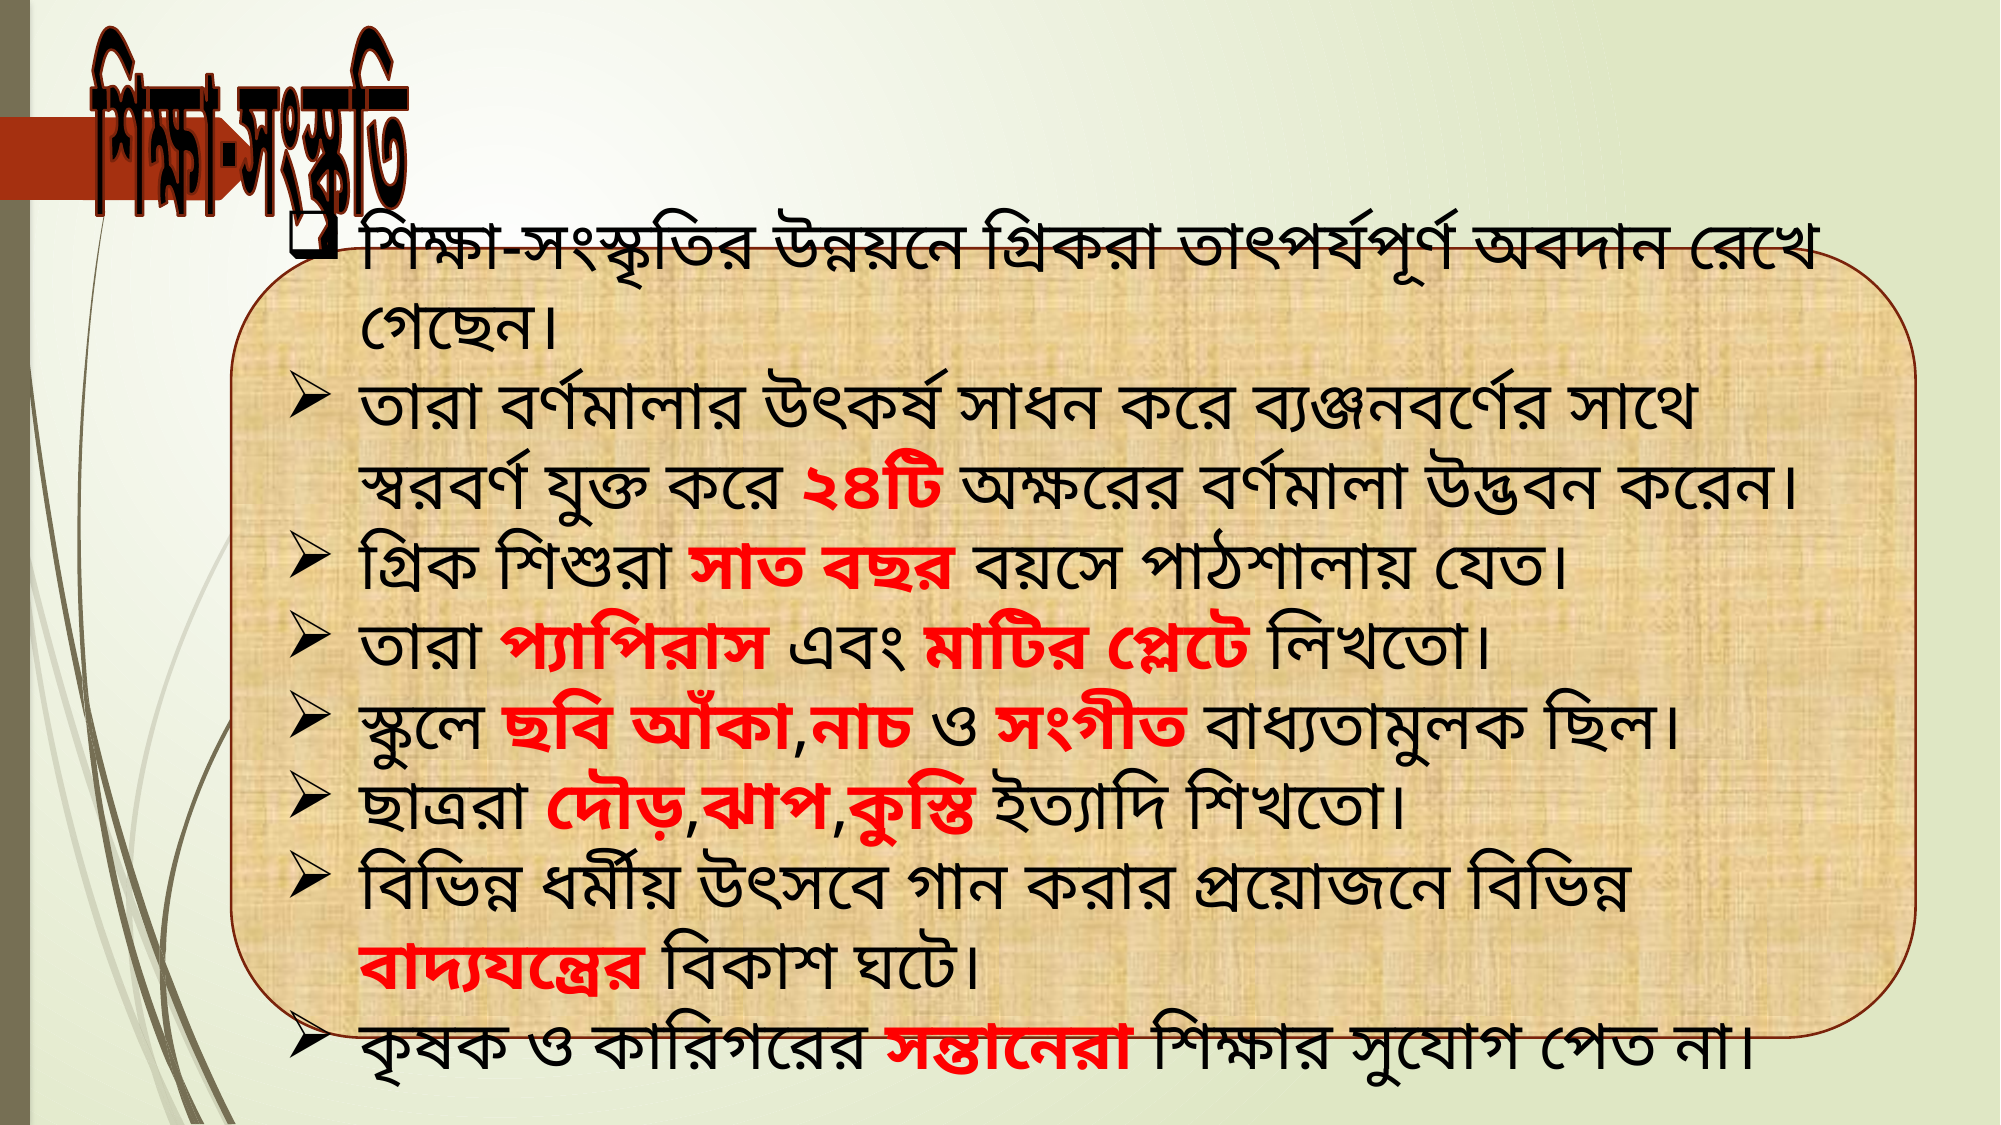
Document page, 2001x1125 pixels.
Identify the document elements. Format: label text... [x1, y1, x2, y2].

text_box শিক্ষা-সংস্কৃতি [220, 141, 237, 168]
text_box শিক্ষা-সংস্কৃতির উন্নয়নে গ্রিকরা তাৎপর্যপূর্ণ অবদান রেখে গেছেন। তারা বর্ণমালার উৎকর্ষ সাধন করে ব্যঞ্জনবর্ণের সাথে স্বরবর্ণ যুক্ত করে ২৪টি অক্ষরের বর্ণমালা উদ্ভবন করেন। গ্রিক শিশুরা সাত বছর বয়সে পাঠশালায় যেত। তারা প্যাপিরাস এবং মাটির প্লেটে লিখতো। স্কুলে ছবি আঁকা,নাচ ও সংগীত বাধ্যতামুলক ছিল। ছাত্ররা দৌড়,ঝাপ,কুস্তি ইত্যাদি শিখতো। বিভিন্ন ধর্মীয় উৎসবে গান করার প্রয়োজনে বিভিন্ন বাদ্যযন্ত্রের বিকাশ ঘটে। কৃষক ও কারিগরের সন্তানেরা শিক্ষার সুযোগ পেত না। [229, 246, 1917, 1039]
text_box শিক্ষা-সংস্কৃতি [237, 25, 409, 217]
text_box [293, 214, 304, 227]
text_box শিক্ষা-সংস্কৃতি [317, 214, 328, 249]
text_box শিক্ষা-সংস্কৃতি [89, 25, 221, 217]
